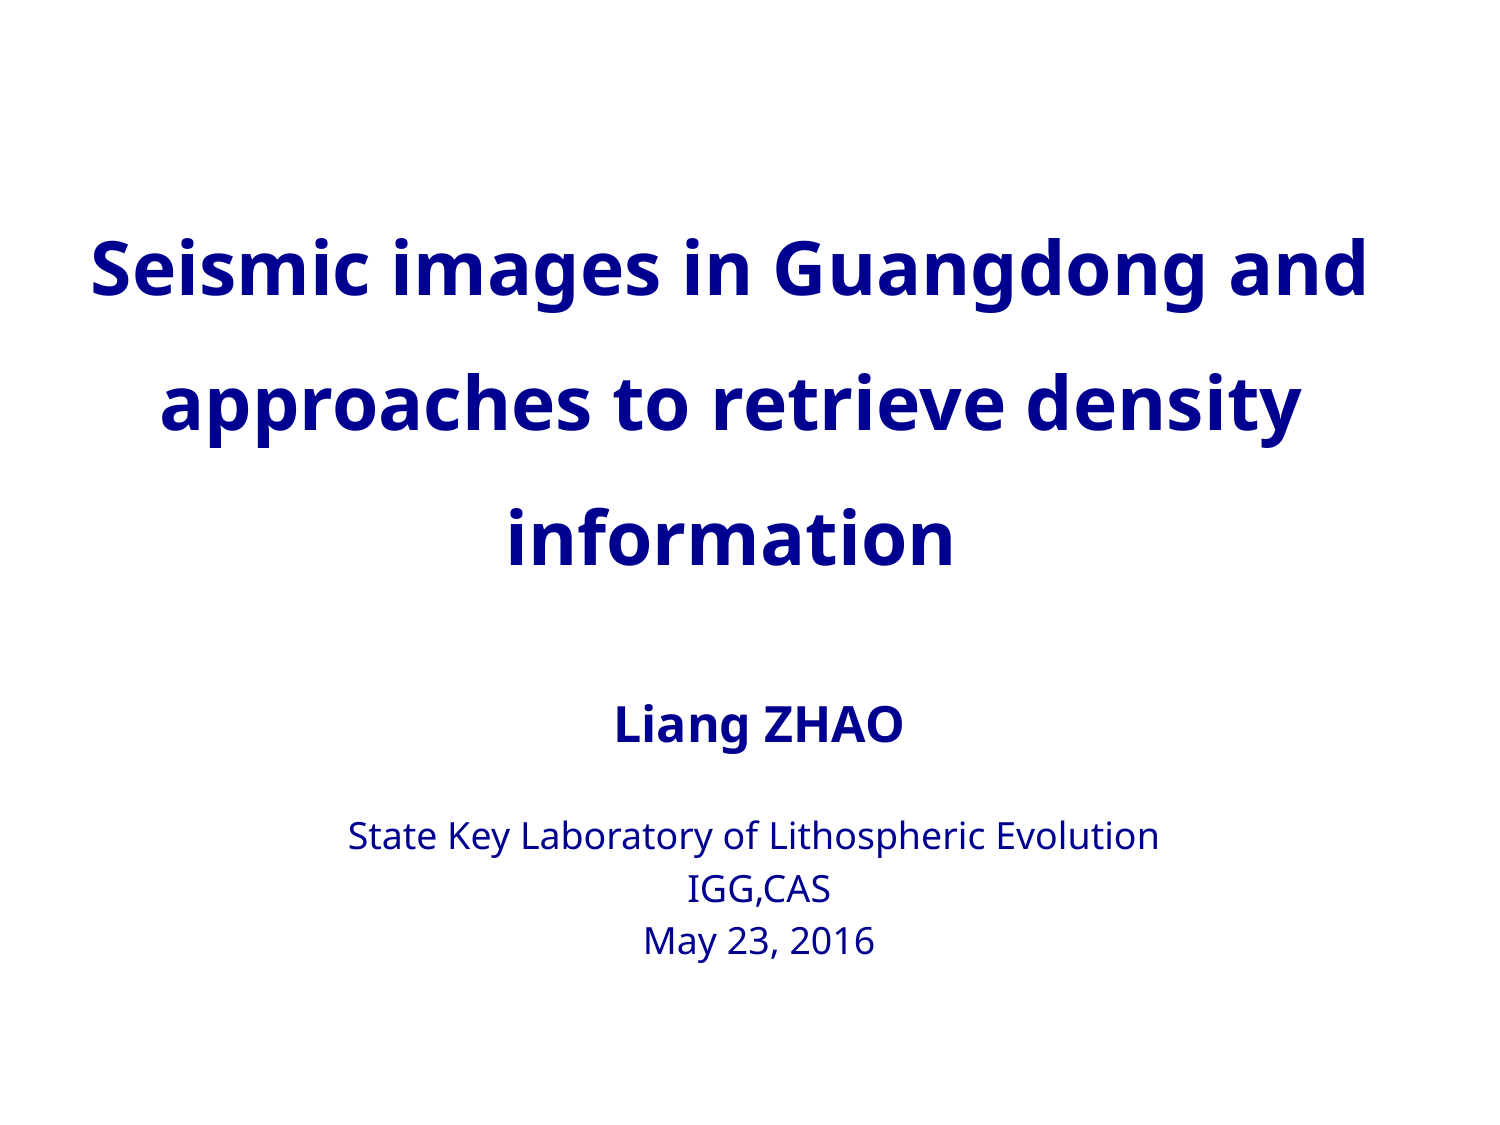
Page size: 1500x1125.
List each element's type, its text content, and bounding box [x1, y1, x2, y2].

title Seismic images in Guangdong and approaches to retrieve density information [61, 142, 1401, 614]
subtitle Liang ZHAO State Key Laboratory of Lithospheric Evolution IGG,CAS May 23, 2016 [178, 684, 1340, 973]
